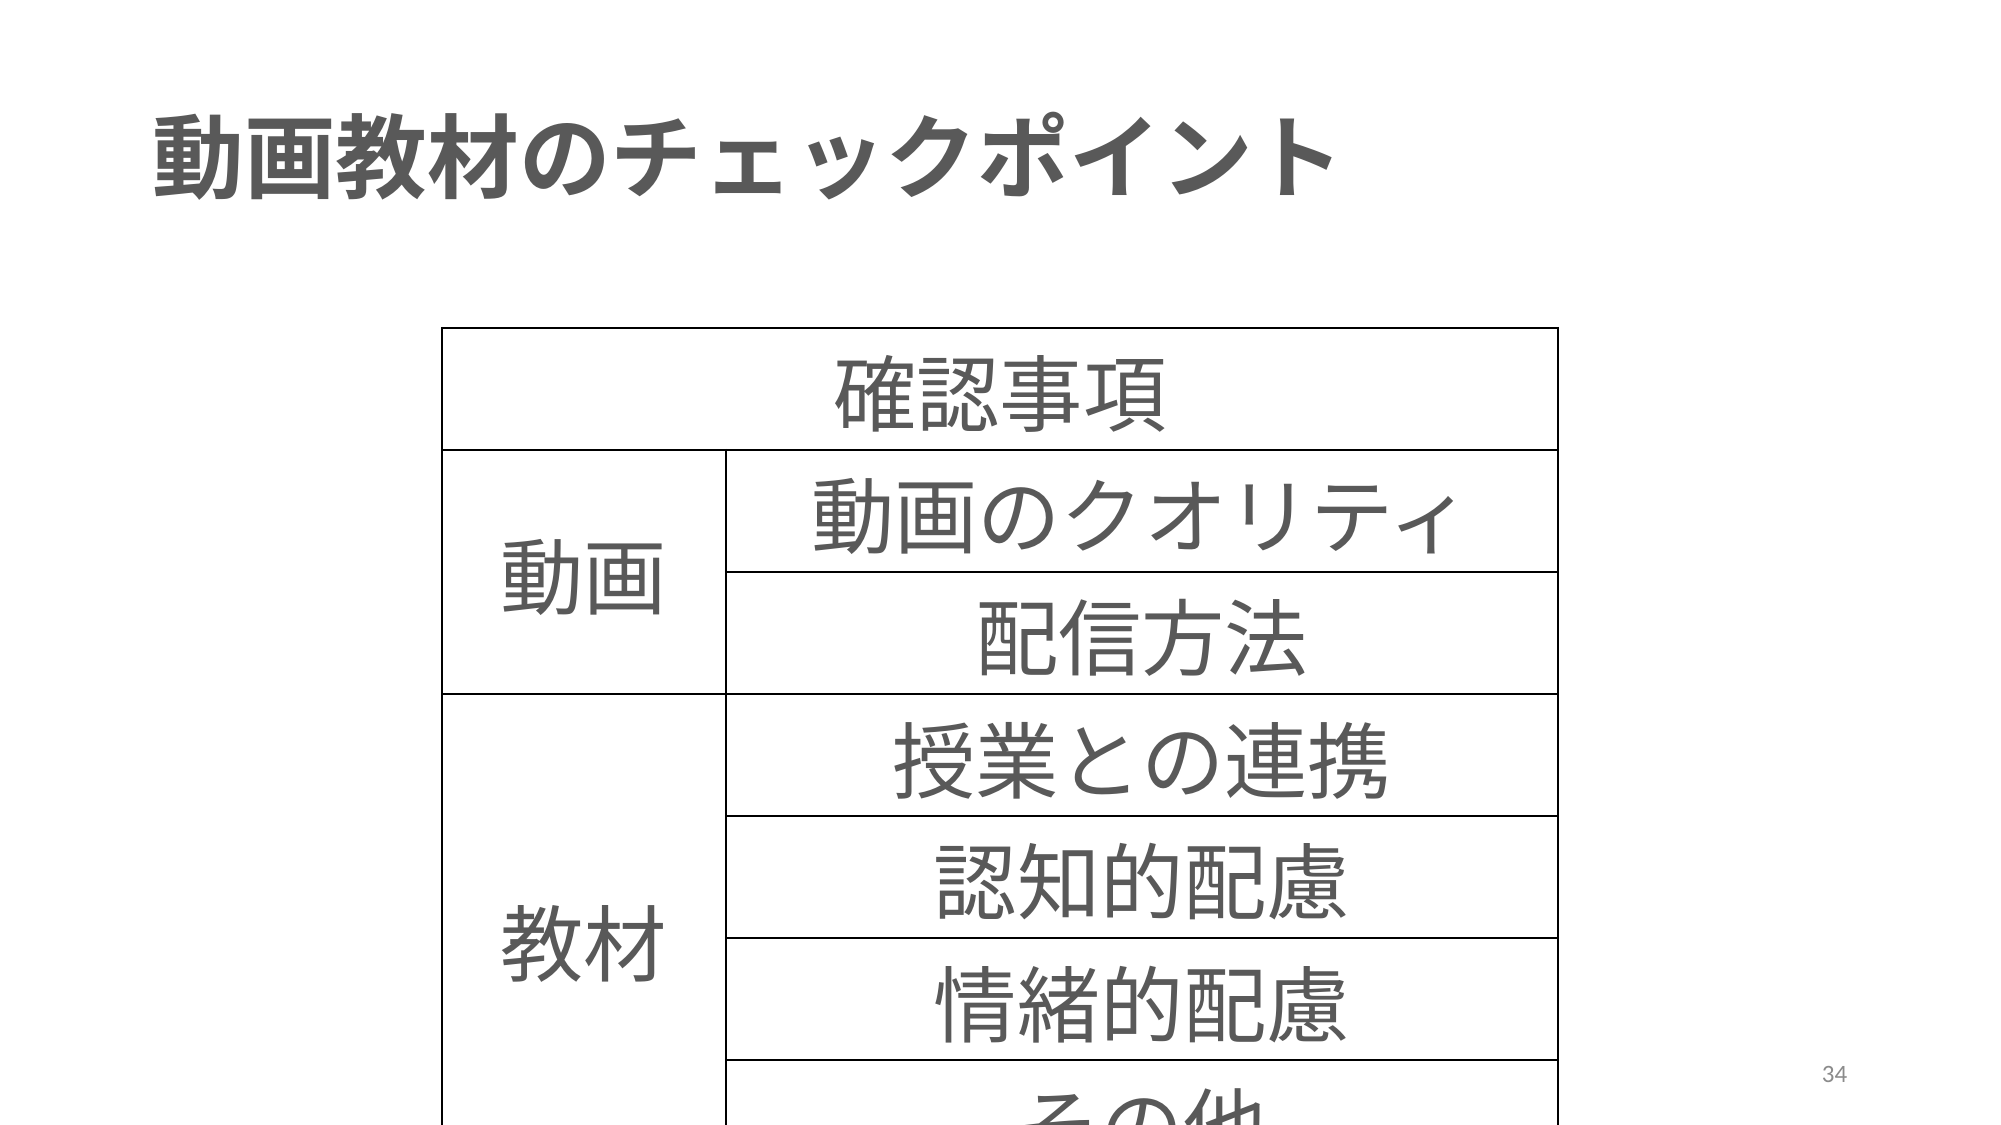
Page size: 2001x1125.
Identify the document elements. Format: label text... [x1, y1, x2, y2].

table_cell 動画のクオリティ [727, 451, 1557, 571]
table_cell 認知的配慮 [727, 817, 1557, 937]
table_header 確認事項 [443, 329, 1557, 449]
table_cell 動画 [443, 451, 725, 693]
table_cell 教材 [443, 695, 725, 1125]
table_cell 授業との連携 [727, 695, 1557, 815]
slide_number 34 [1412, 1042, 1863, 1103]
table_cell 配信方法 [727, 573, 1557, 693]
title 動画教材のチェックポイント [137, 88, 1863, 236]
table_cell 情緒的配慮 [727, 939, 1557, 1059]
table_cell その他 [727, 1061, 1557, 1125]
